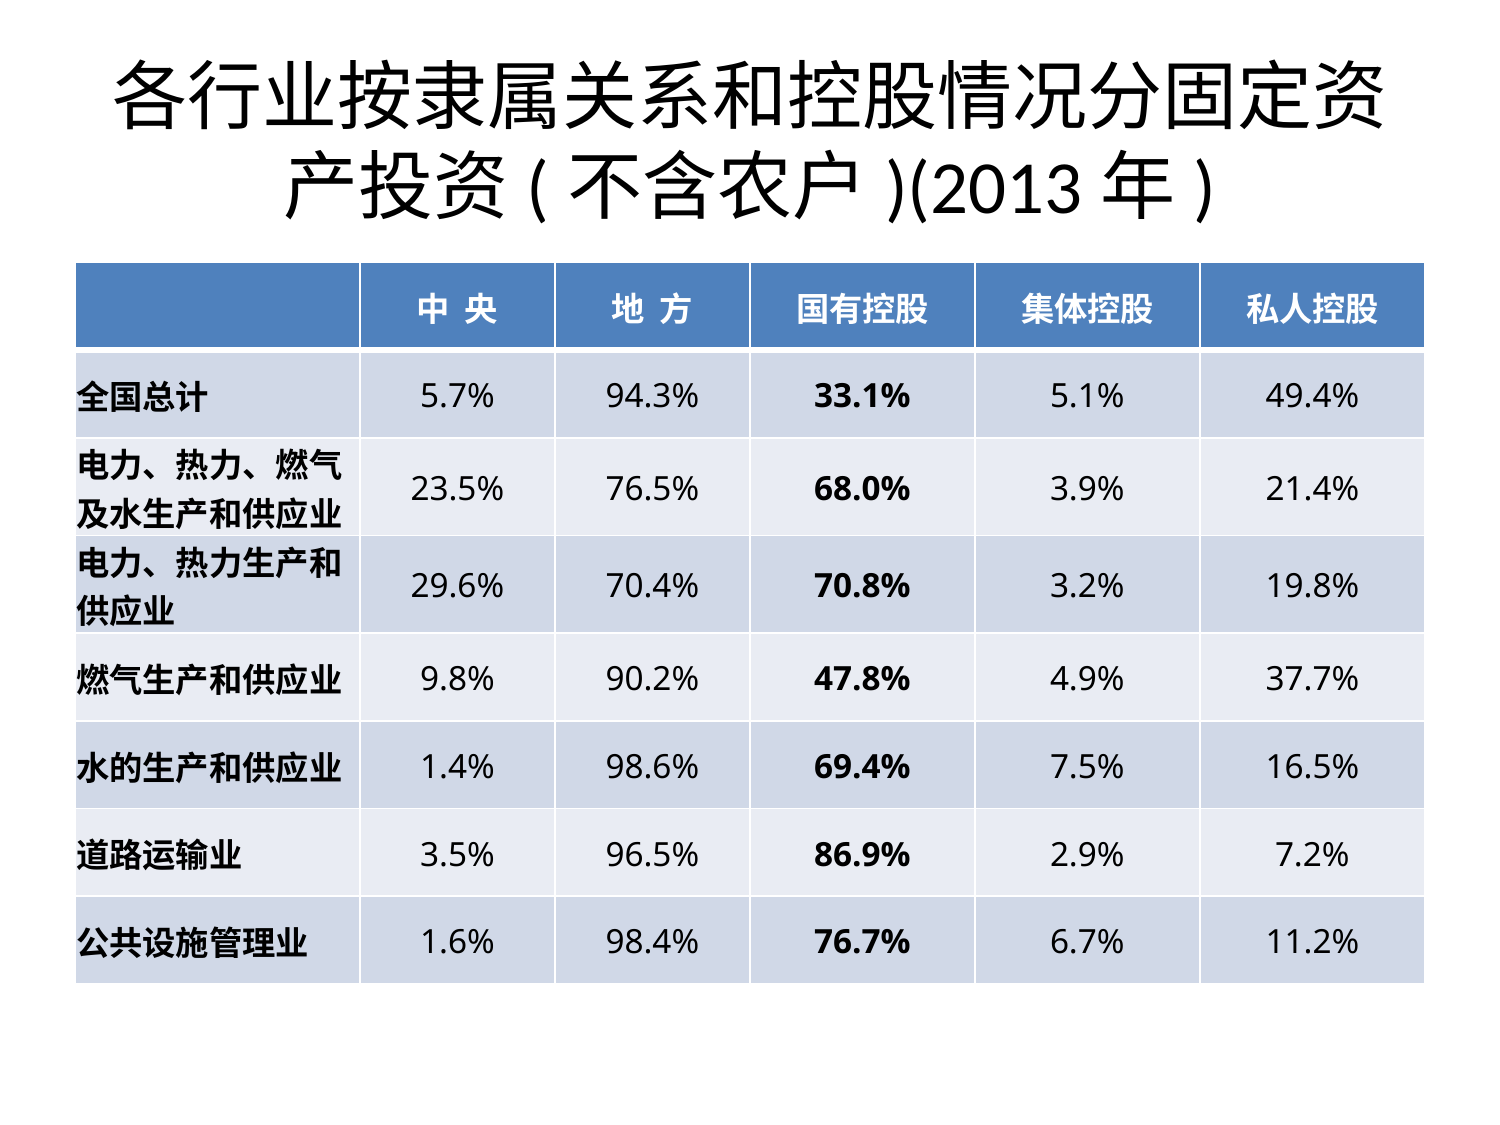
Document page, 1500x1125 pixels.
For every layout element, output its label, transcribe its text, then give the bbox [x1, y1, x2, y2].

table_cell 69.4% [751, 722, 974, 808]
table_cell 道路运输业 [76, 809, 359, 895]
table_cell 6.7% [976, 897, 1199, 983]
table_header 国有控股 [751, 263, 974, 347]
table_cell 电力、热力生产和供应业 [76, 536, 359, 632]
table_cell 公共设施管理业 [76, 897, 359, 983]
table_cell 7.5% [976, 722, 1199, 808]
table_cell 水的生产和供应业 [76, 722, 359, 808]
table_cell 1.6% [361, 897, 554, 983]
table_cell 4.9% [976, 634, 1199, 720]
table_cell 47.8% [751, 634, 974, 720]
table_cell 94.3% [556, 353, 749, 437]
table_cell 90.2% [556, 634, 749, 720]
table_header [76, 263, 359, 347]
table_cell 1.4% [361, 722, 554, 808]
title 各行业按隶属关系和控股情况分固定资产投资(不含农户)(2013年) [75, 45, 1425, 233]
table_cell 3.9% [976, 439, 1199, 535]
table_cell 5.7% [361, 353, 554, 437]
table_cell 全国总计 [76, 353, 359, 437]
table_header 中 央 [361, 263, 554, 347]
table_cell 98.6% [556, 722, 749, 808]
table_cell 98.4% [556, 897, 749, 983]
table_cell 11.2% [1201, 897, 1424, 983]
table_cell 76.7% [751, 897, 974, 983]
table_cell 49.4% [1201, 353, 1424, 437]
table_cell 9.8% [361, 634, 554, 720]
table_cell 燃气生产和供应业 [76, 634, 359, 720]
table_cell 70.8% [751, 536, 974, 632]
table_cell 96.5% [556, 809, 749, 895]
table_cell 7.2% [1201, 809, 1424, 895]
table_cell 3.5% [361, 809, 554, 895]
table_cell 76.5% [556, 439, 749, 535]
table_cell 2.9% [976, 809, 1199, 895]
table_cell 23.5% [361, 439, 554, 535]
table_cell 37.7% [1201, 634, 1424, 720]
table_cell 16.5% [1201, 722, 1424, 808]
table_cell 5.1% [976, 353, 1199, 437]
table_cell 21.4% [1201, 439, 1424, 535]
table_cell 33.1% [751, 353, 974, 437]
table_header 集体控股 [976, 263, 1199, 347]
table_cell 3.2% [976, 536, 1199, 632]
table_cell 电力、热力、燃气及水生产和供应业 [76, 439, 359, 535]
table_cell 19.8% [1201, 536, 1424, 632]
table_cell 70.4% [556, 536, 749, 632]
table_header 私人控股 [1201, 263, 1424, 347]
table_cell 29.6% [361, 536, 554, 632]
table_header 地 方 [556, 263, 749, 347]
table_cell 68.0% [751, 439, 974, 535]
table_cell 86.9% [751, 809, 974, 895]
